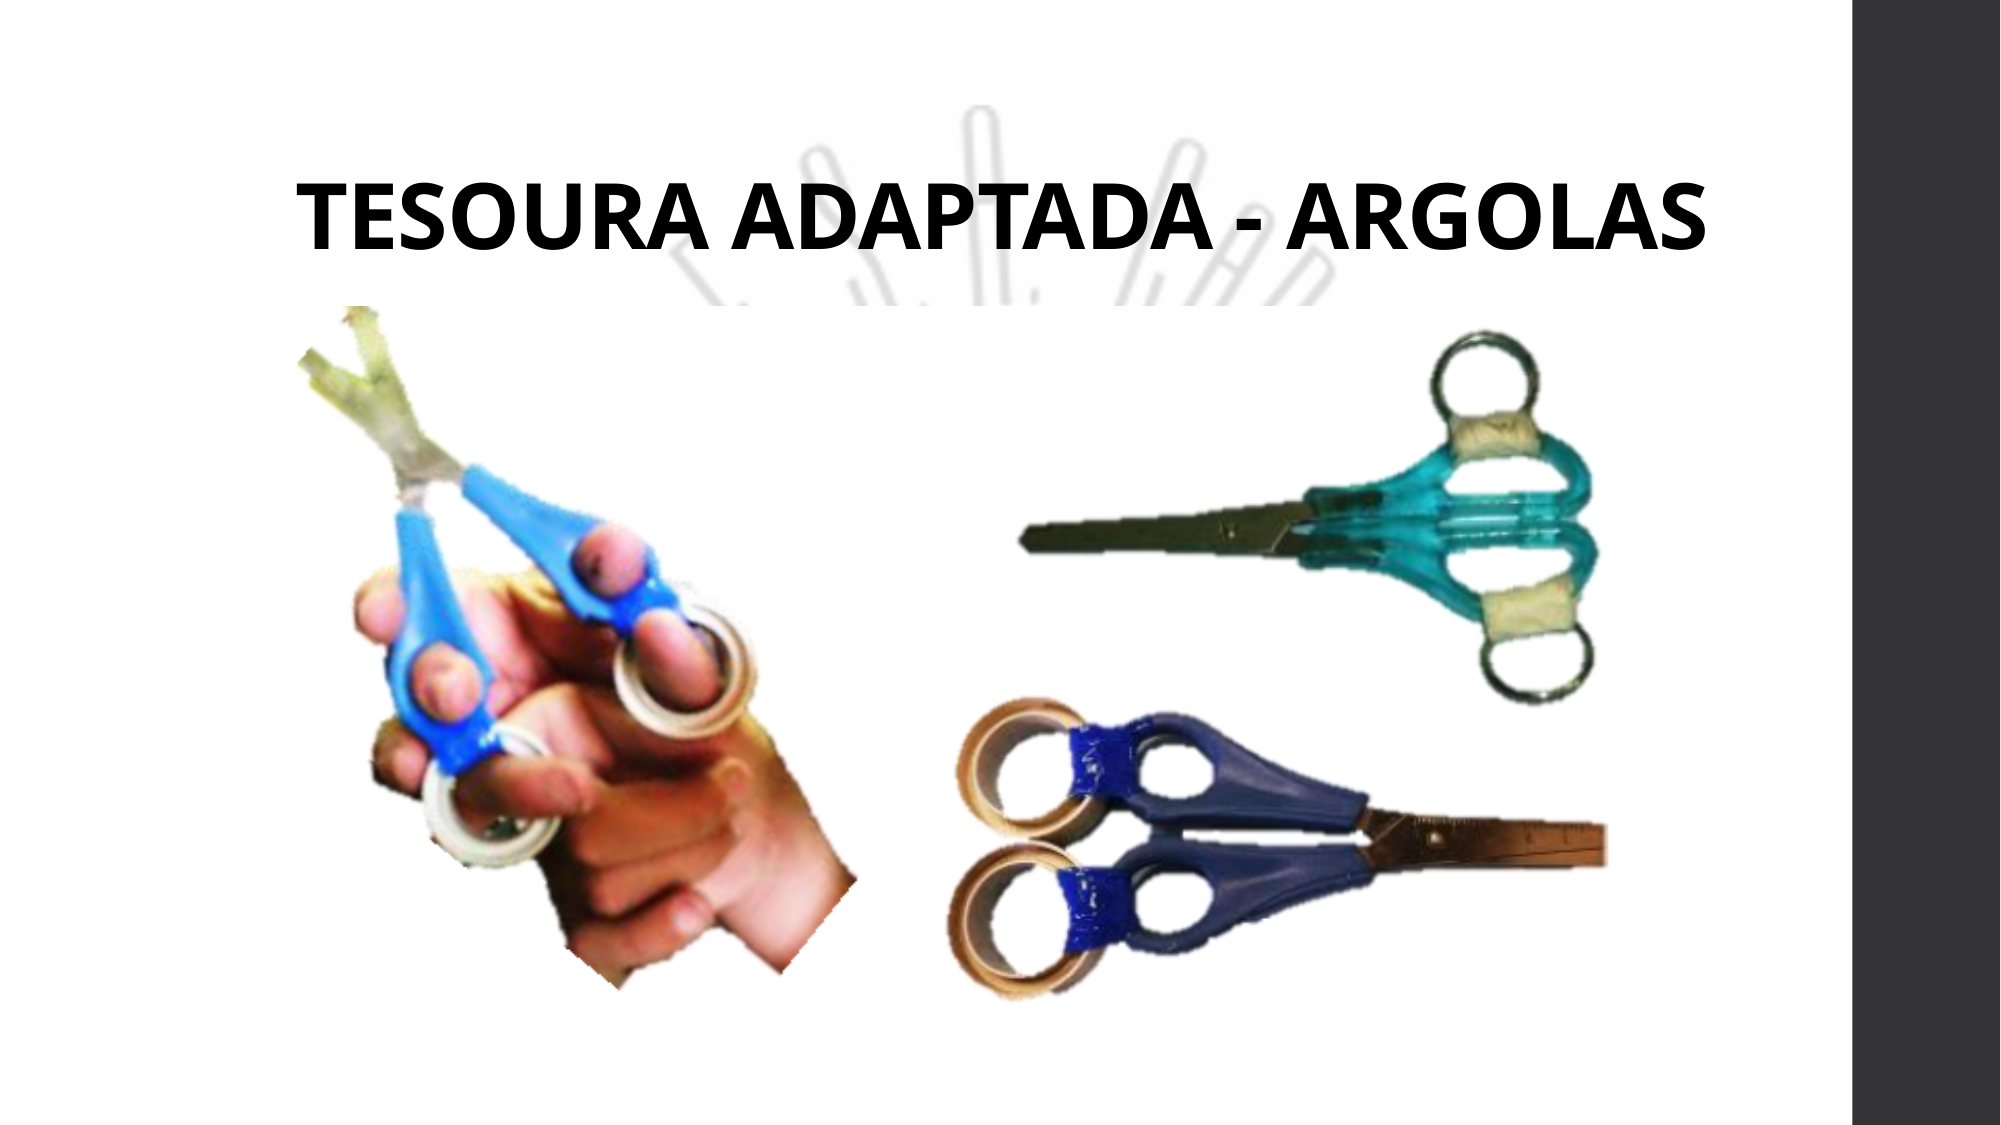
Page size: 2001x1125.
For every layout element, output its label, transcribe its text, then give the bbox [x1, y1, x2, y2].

picture [286, 305, 1622, 1016]
title TESOURA ADAPTADA - ARGOLAS [206, 60, 1797, 278]
